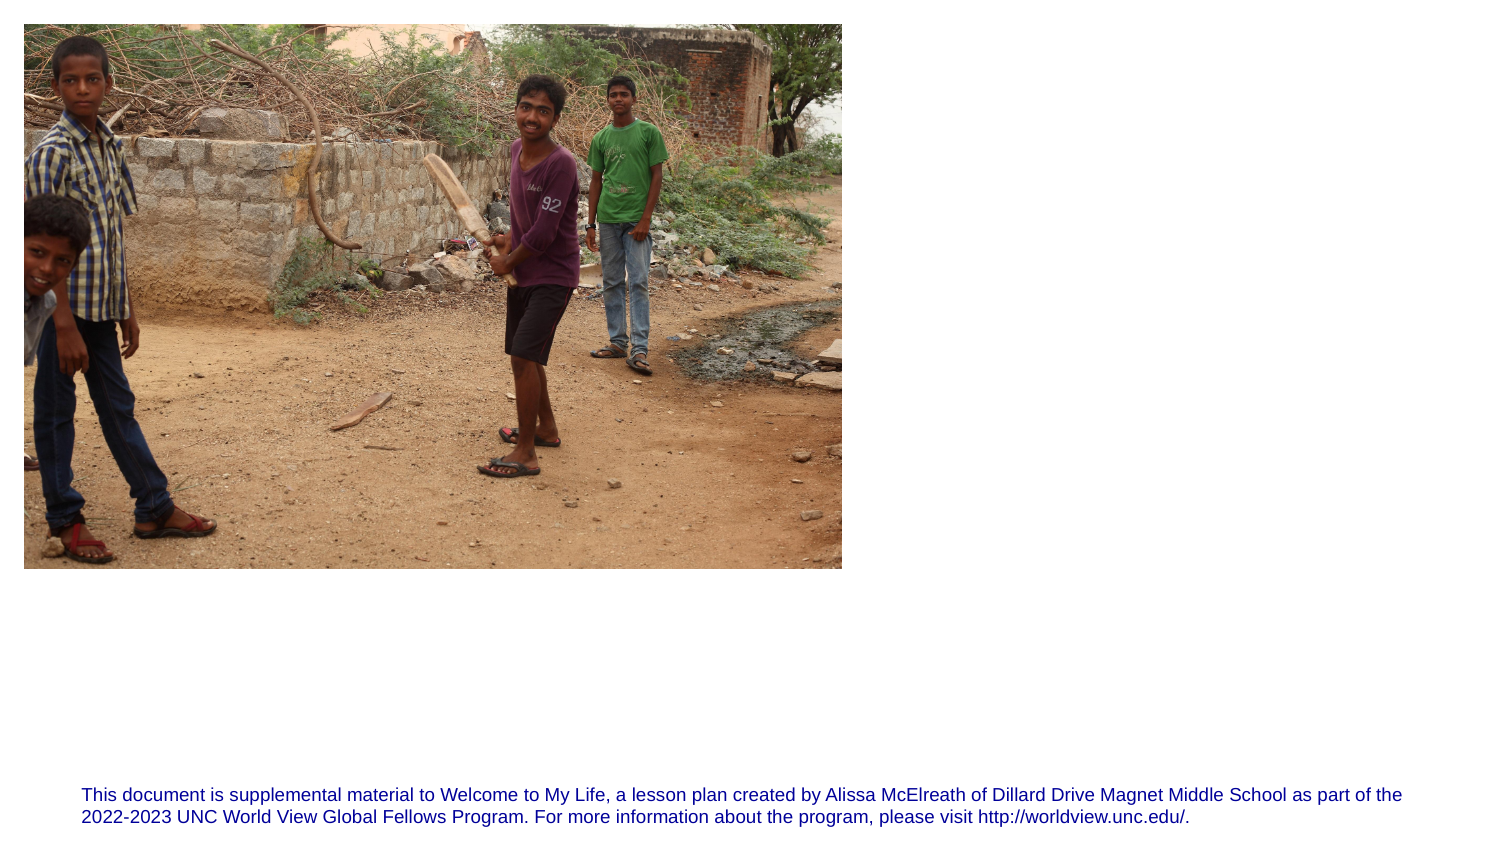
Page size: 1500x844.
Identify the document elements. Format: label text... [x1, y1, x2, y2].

text_box This document is supplemental material to Welcome to My Life, a lesson plan created by Alissa McElreath of Dillard Drive Magnet Middle School as part of the 2022-2023 UNC World View Global Fellows Program. For more information about the program, please visit http://worldview.unc.edu/. [47, 775, 1465, 835]
picture [24, 24, 842, 570]
